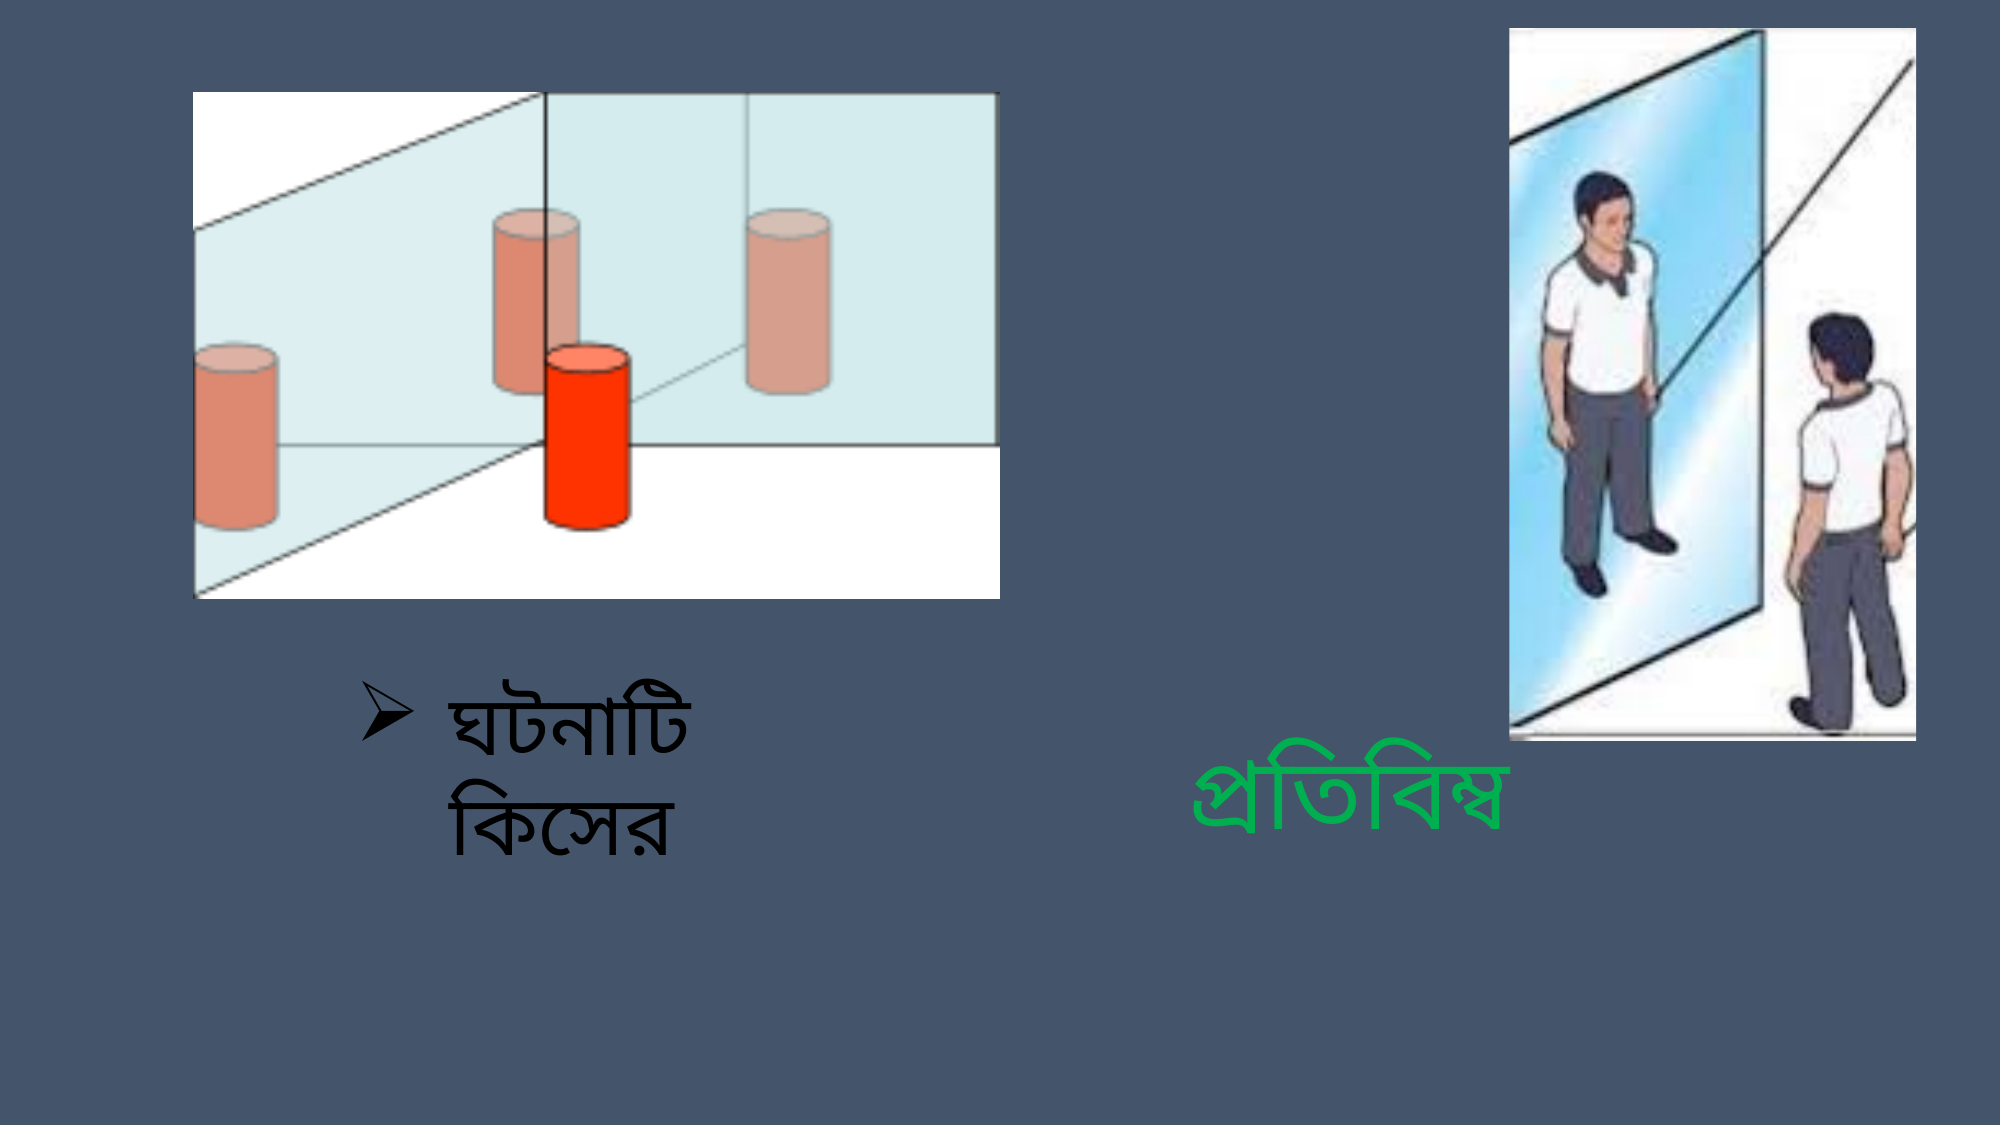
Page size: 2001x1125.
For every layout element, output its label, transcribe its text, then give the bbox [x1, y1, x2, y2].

text_box প্রতিবিম্ব [1175, 722, 1692, 858]
picture [193, 92, 1000, 599]
picture [1509, 28, 1917, 741]
text_box ঘটনাটি কিসের [341, 664, 858, 879]
